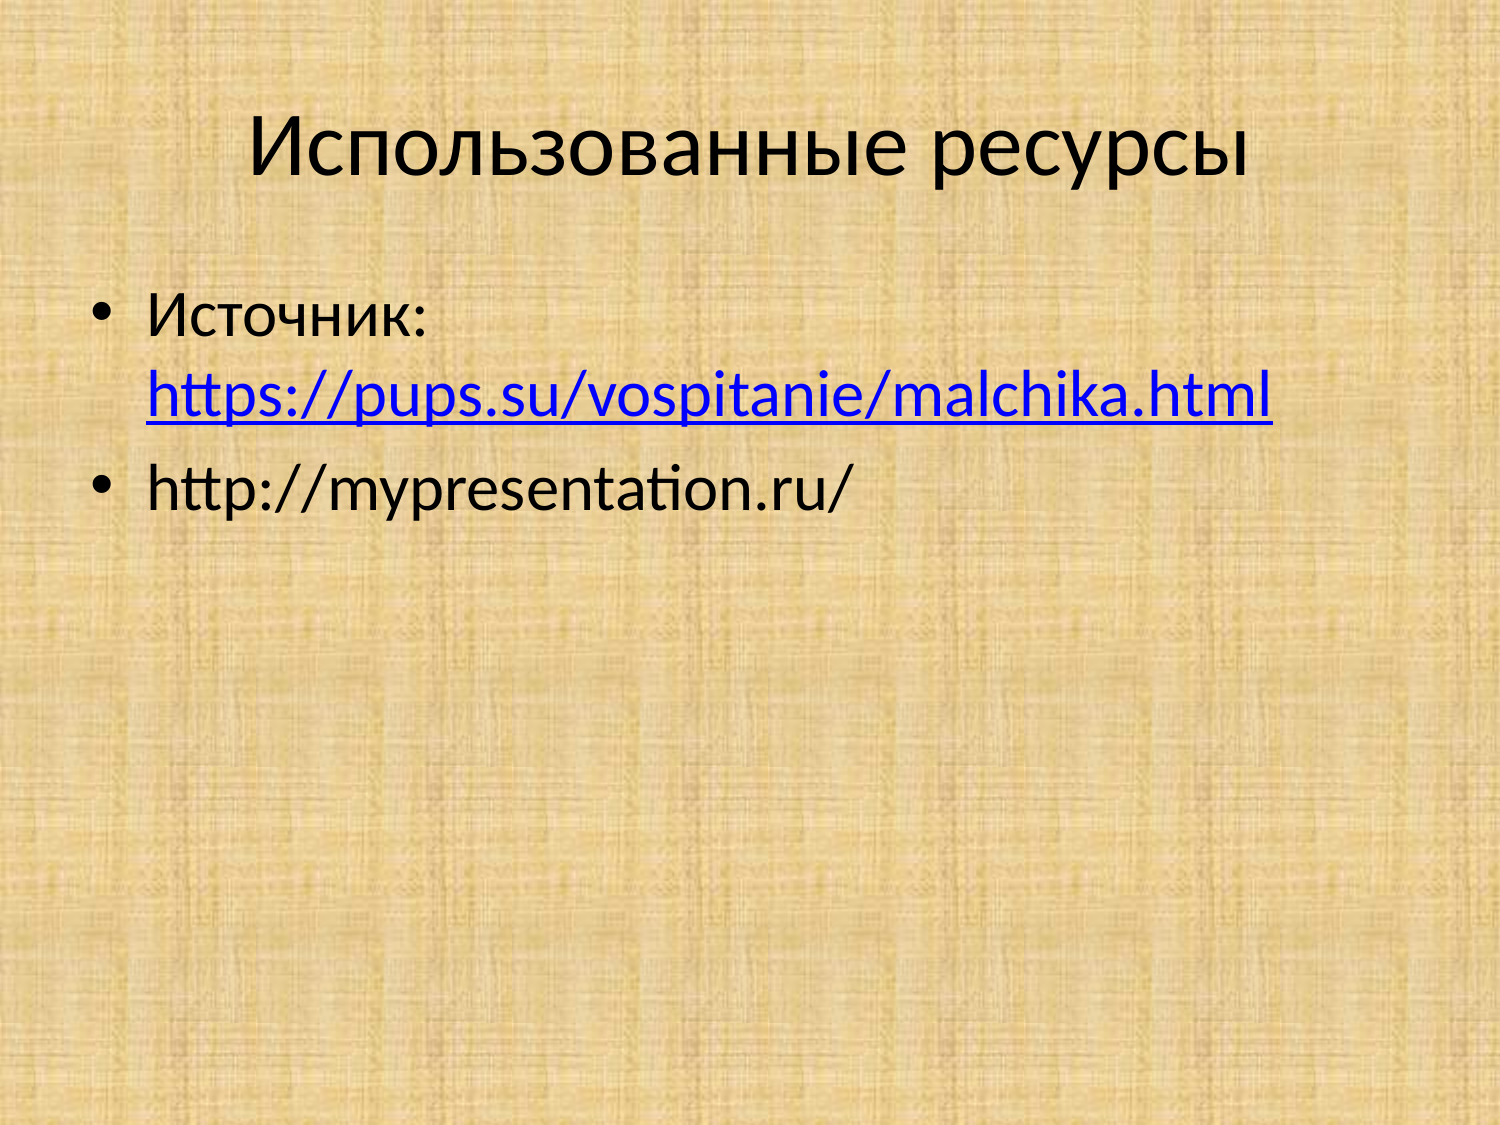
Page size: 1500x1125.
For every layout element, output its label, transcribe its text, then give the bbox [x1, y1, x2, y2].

list Источник: https://pups.su/vospitanie/malchika.html http://mypresentation.ru/ [75, 262, 1425, 1005]
title Использованные ресурсы [75, 45, 1425, 233]
picture [0, 0, 1500, 1125]
